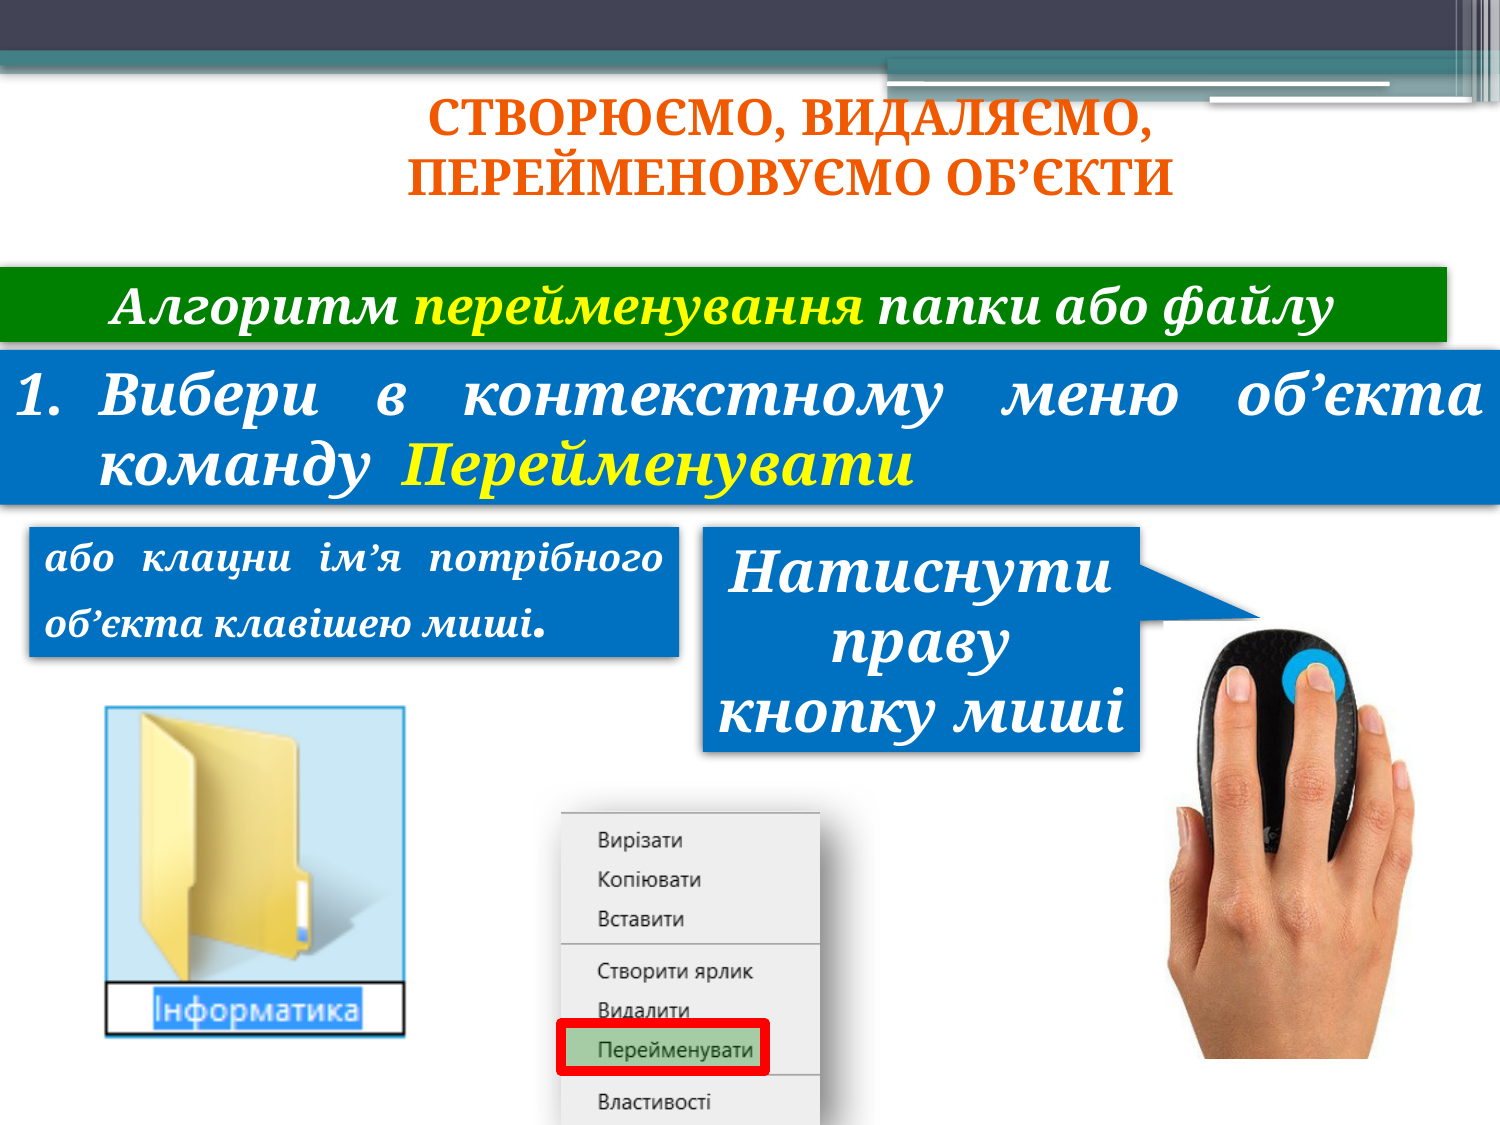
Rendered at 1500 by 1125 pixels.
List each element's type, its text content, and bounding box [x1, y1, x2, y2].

picture [560, 810, 821, 1125]
text_box Алгоритм перейменування папки або файлу [0, 267, 1447, 342]
text_box або клацни ім’я потрібного об’єкта клавішею миші. [29, 527, 680, 657]
text_box Створюємо, видаляємо, перейменовуємо об’єкти [371, 78, 1211, 213]
text_box Вибери в контекстному меню об’єкта команду Перейменувати [0, 349, 1500, 505]
picture [1163, 621, 1416, 1059]
text_box Натиснути праву кнопку миші [702, 527, 1261, 752]
picture [100, 703, 412, 1045]
